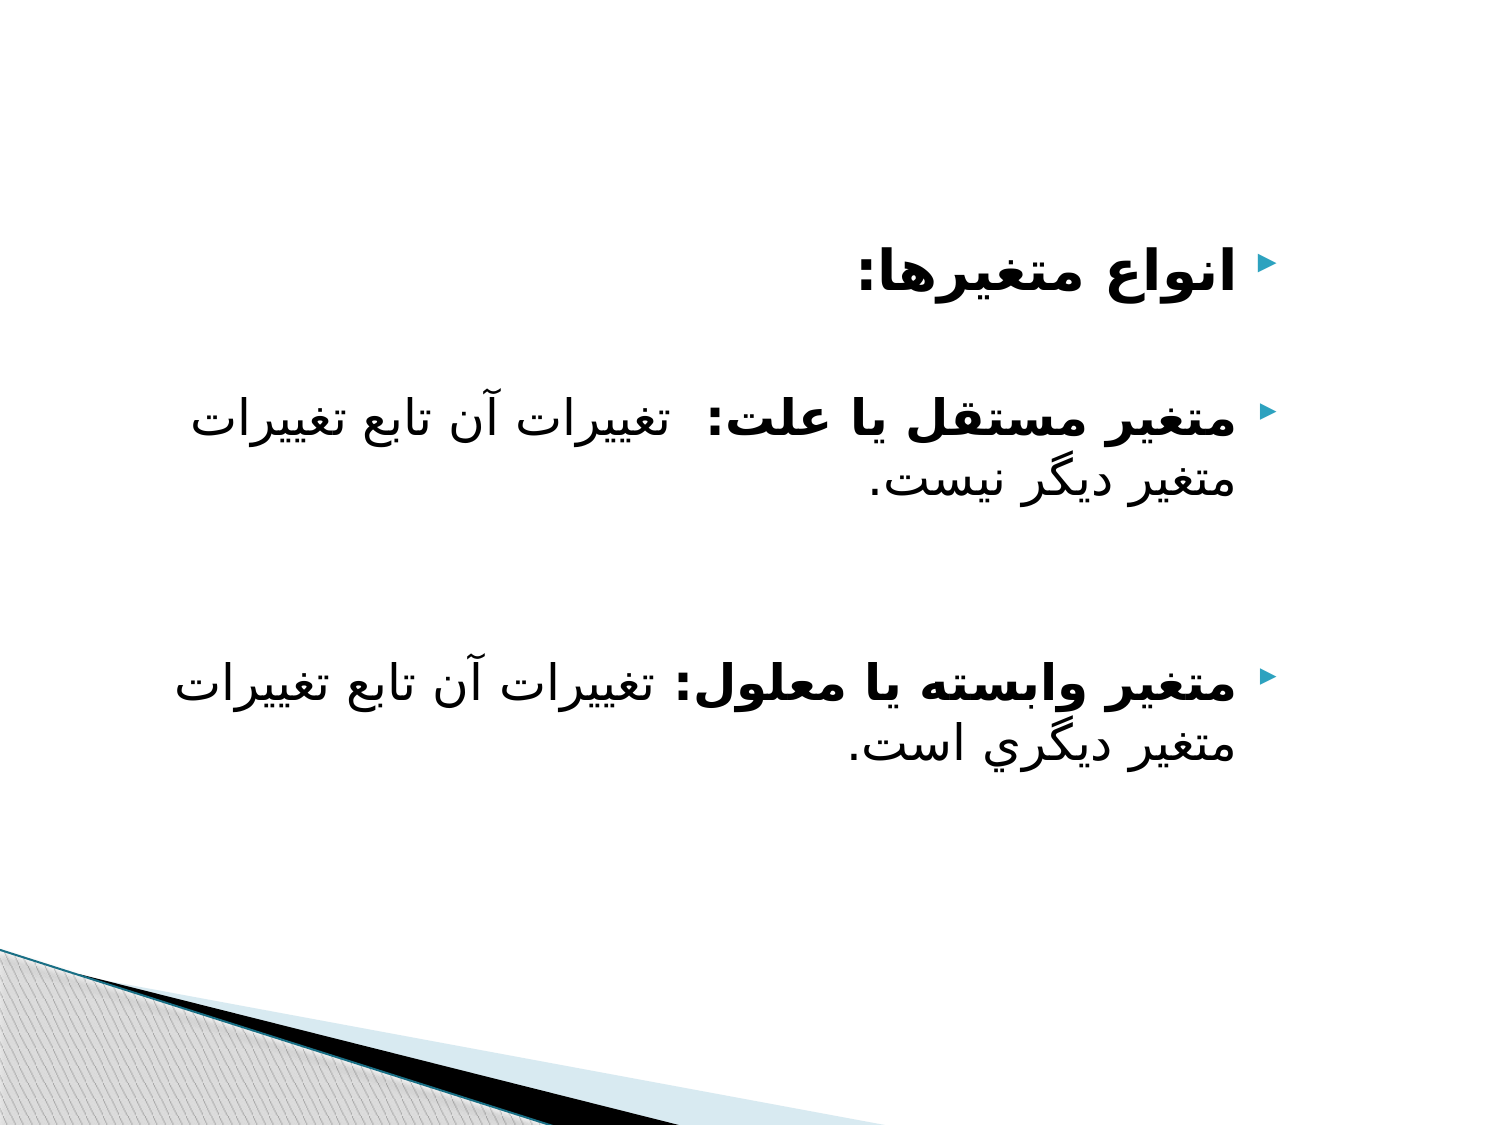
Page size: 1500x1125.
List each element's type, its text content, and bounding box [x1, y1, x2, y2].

list انواع متغیرها: متغير مستقل يا علت: تغييرات آن تابع تغييرات متغير ديگر نیست. متغير وابسته يا معلول: تغييرات آن تابع تغييرات متغير ديگري است. [112, 75, 1313, 955]
